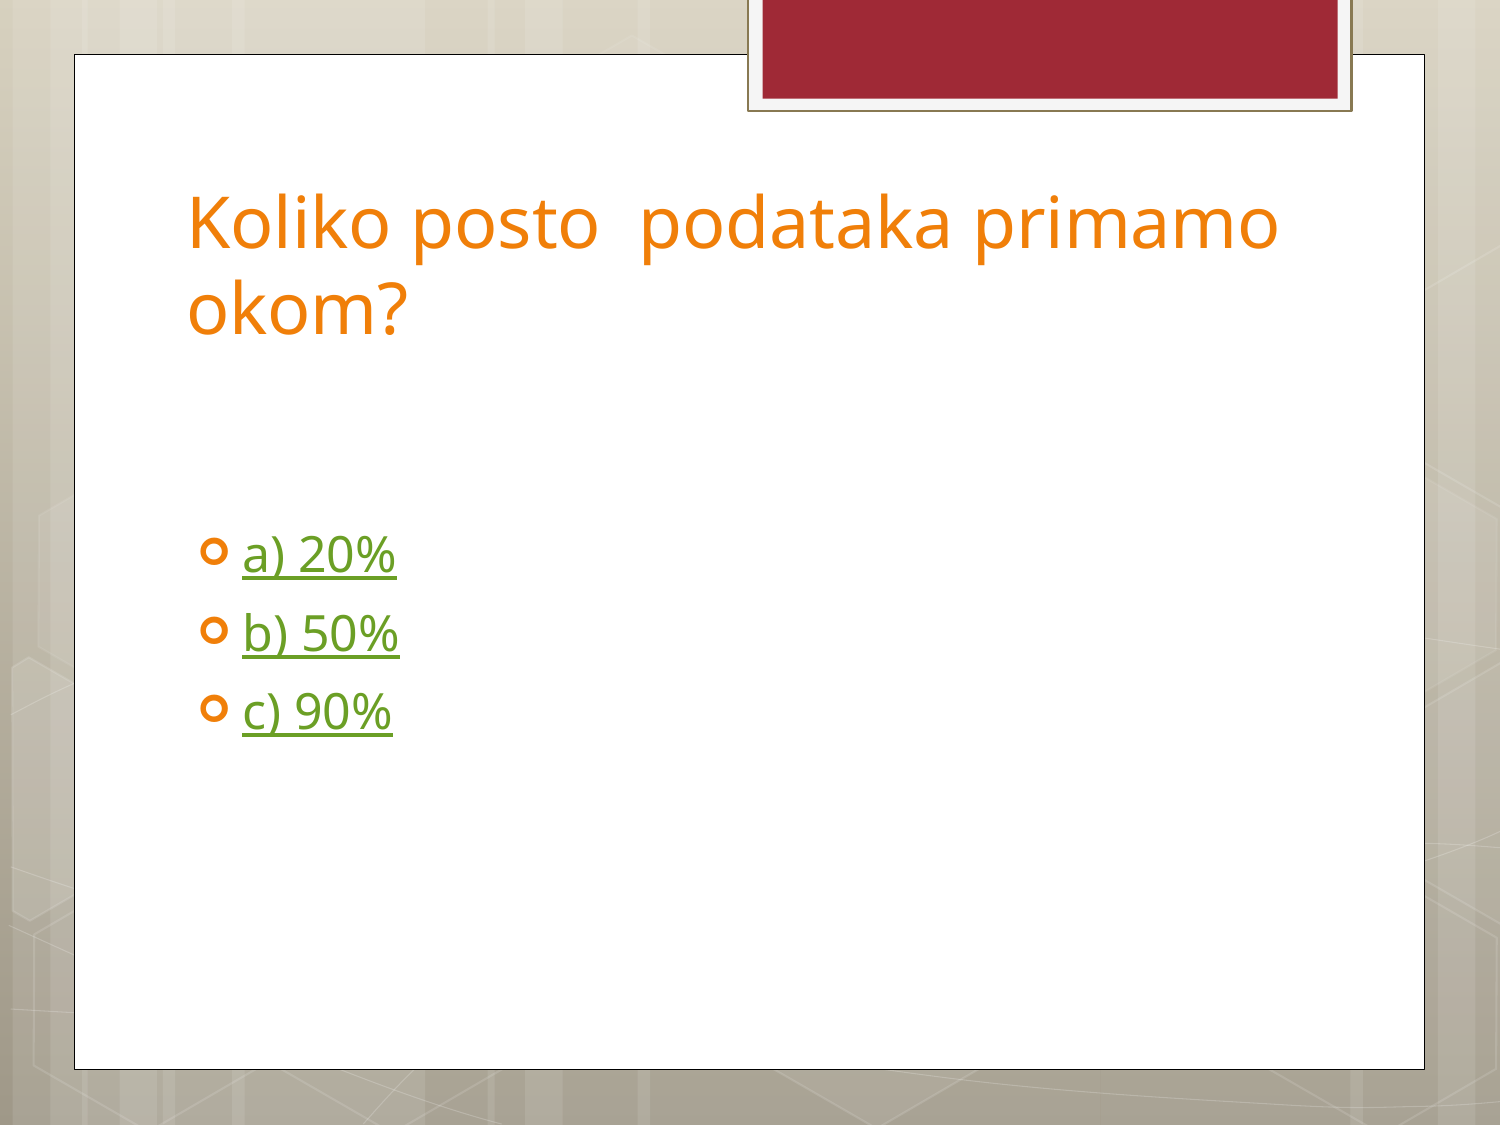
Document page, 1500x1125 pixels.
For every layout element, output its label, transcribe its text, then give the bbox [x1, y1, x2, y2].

list a) 20% b) 50% c) 90% [171, 515, 1283, 957]
title Koliko posto podataka primamo okom? [171, 168, 1324, 357]
